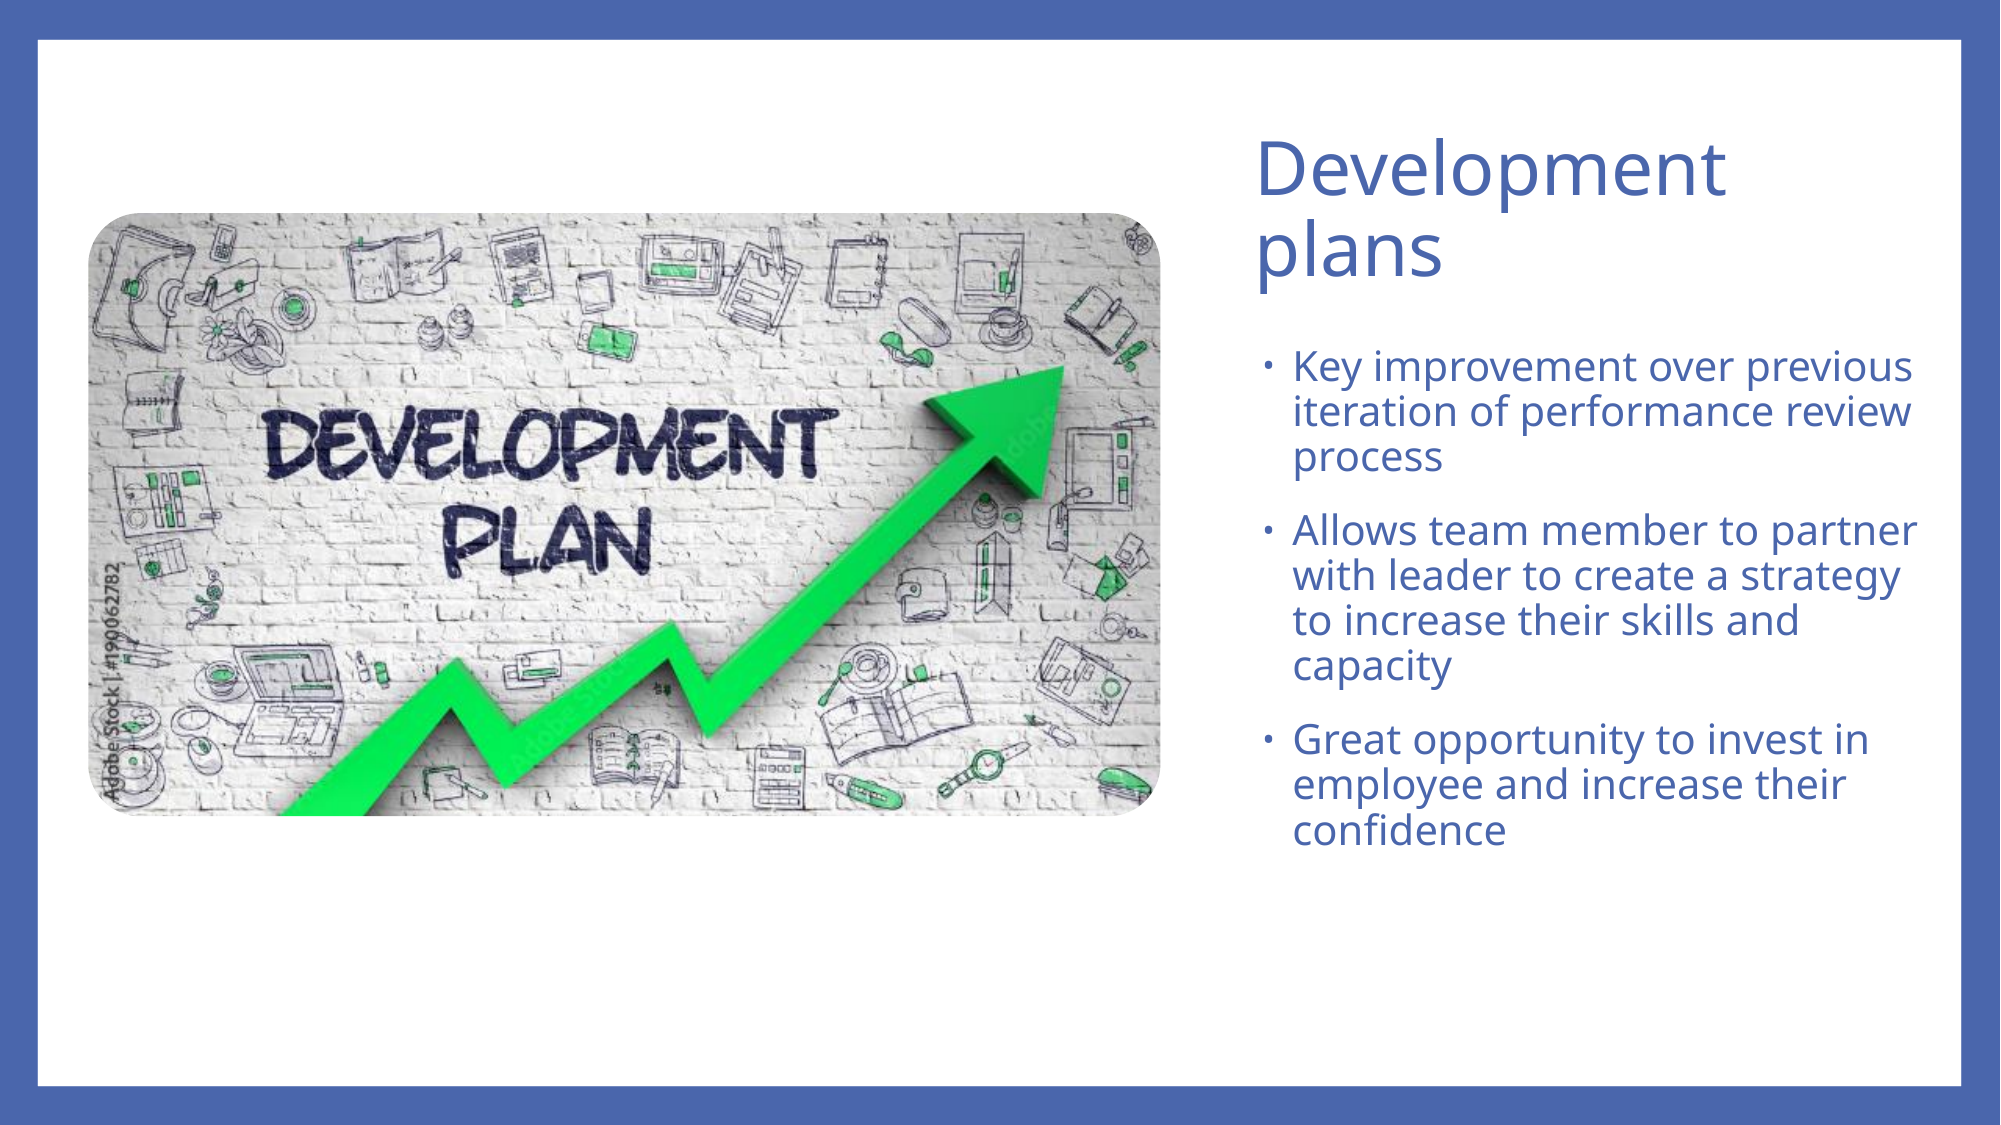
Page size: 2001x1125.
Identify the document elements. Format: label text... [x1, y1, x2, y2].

text_box [36, 38, 1963, 1088]
picture [87, 212, 1161, 817]
list Key improvement over previous iteration of performance review process Allows team member to partner with leader to create a strategy to increase their skills and capacity Great opportunity to invest in employee and increase their confidence [1239, 337, 1938, 1000]
title Development plans [1239, 99, 1882, 323]
